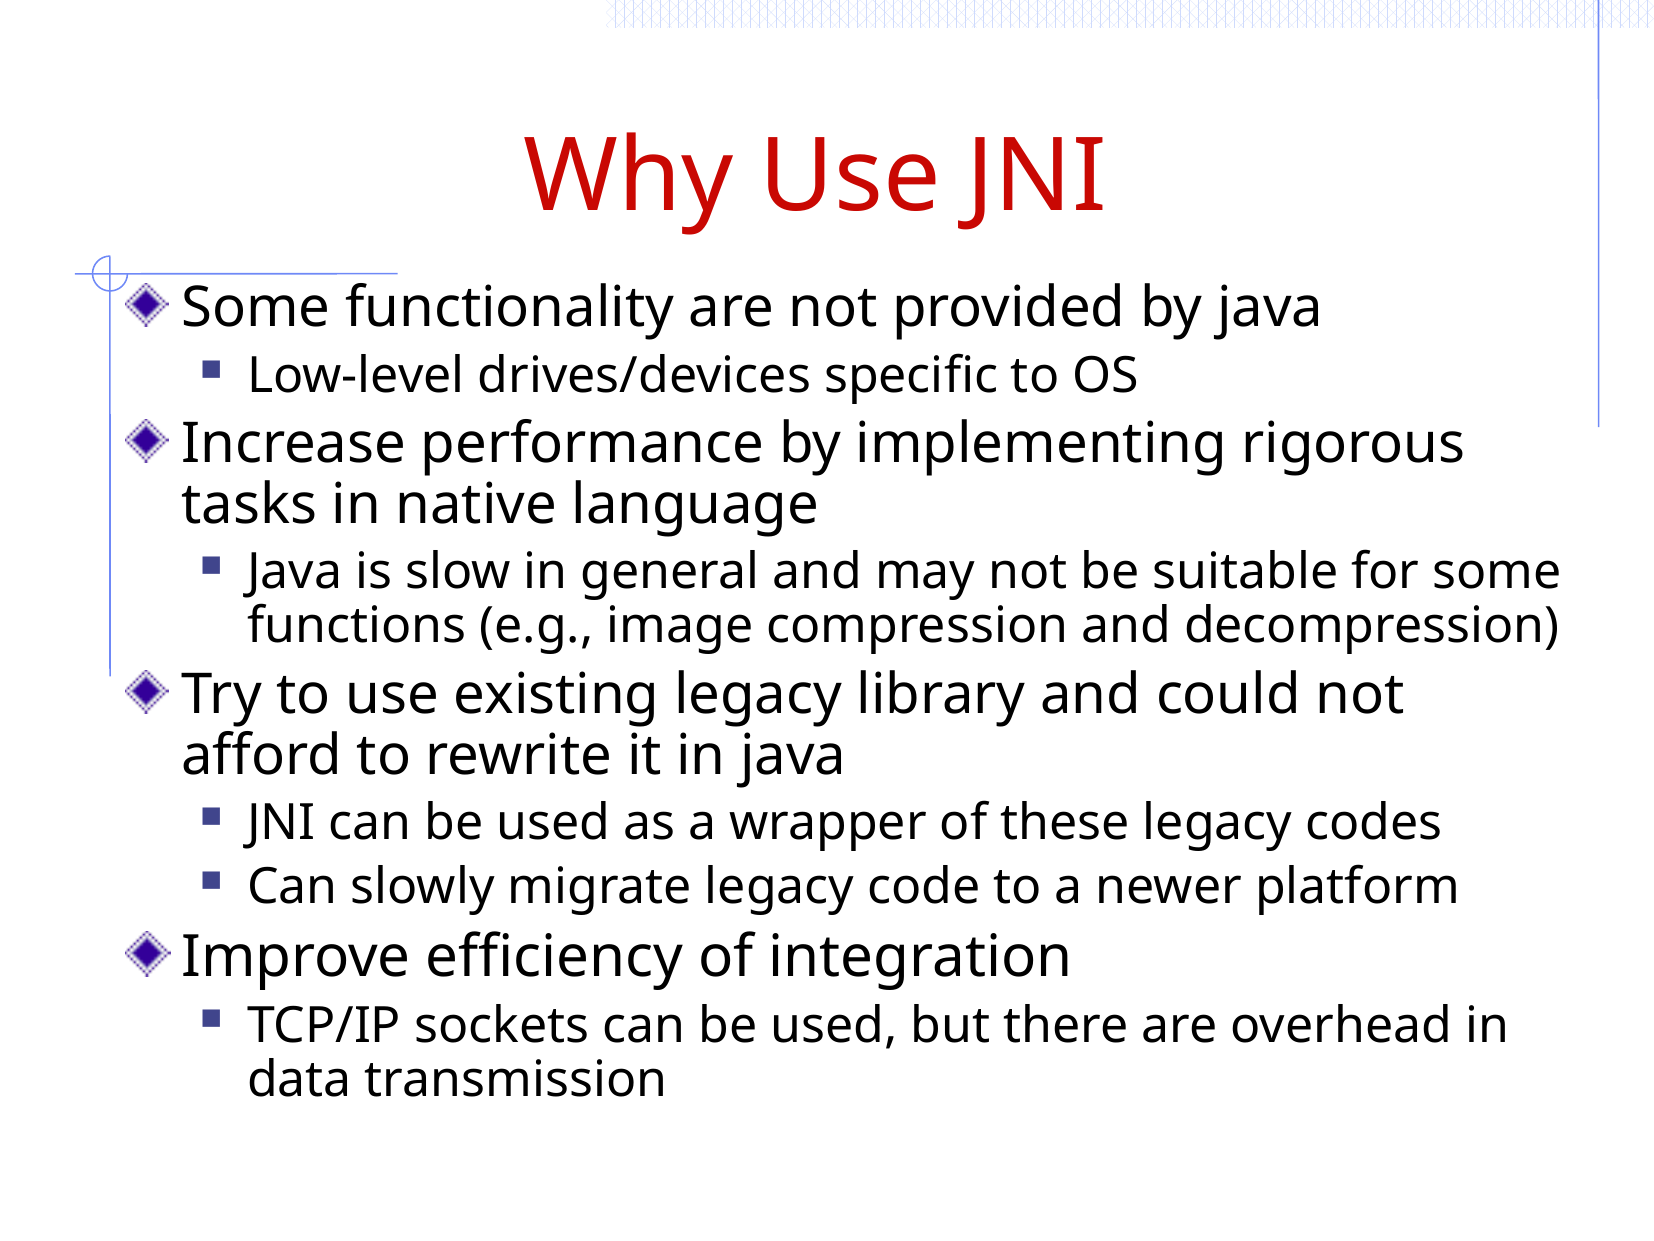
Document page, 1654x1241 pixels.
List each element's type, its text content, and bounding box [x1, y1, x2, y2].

picture [125, 419, 169, 463]
list Some functionality are not provided by java Low-level drives/devices specific to OS Increase performance by implementing rigorous tasks in native language Java is slow in general and may not be suitable for some functions (e.g., image compression and decompression) Try to use existing legacy library and could not afford to rewrite it in java JNI can be used as a wrapper of these legacy codes Can slowly migrate legacy code to a newer platform Improve efficiency of integration TCP/IP sockets can be used, but there are overhead in data transmission [108, 269, 1590, 1146]
title Why Use JNI [64, 32, 1540, 240]
picture [125, 670, 169, 714]
picture [125, 931, 171, 977]
picture [125, 283, 169, 327]
